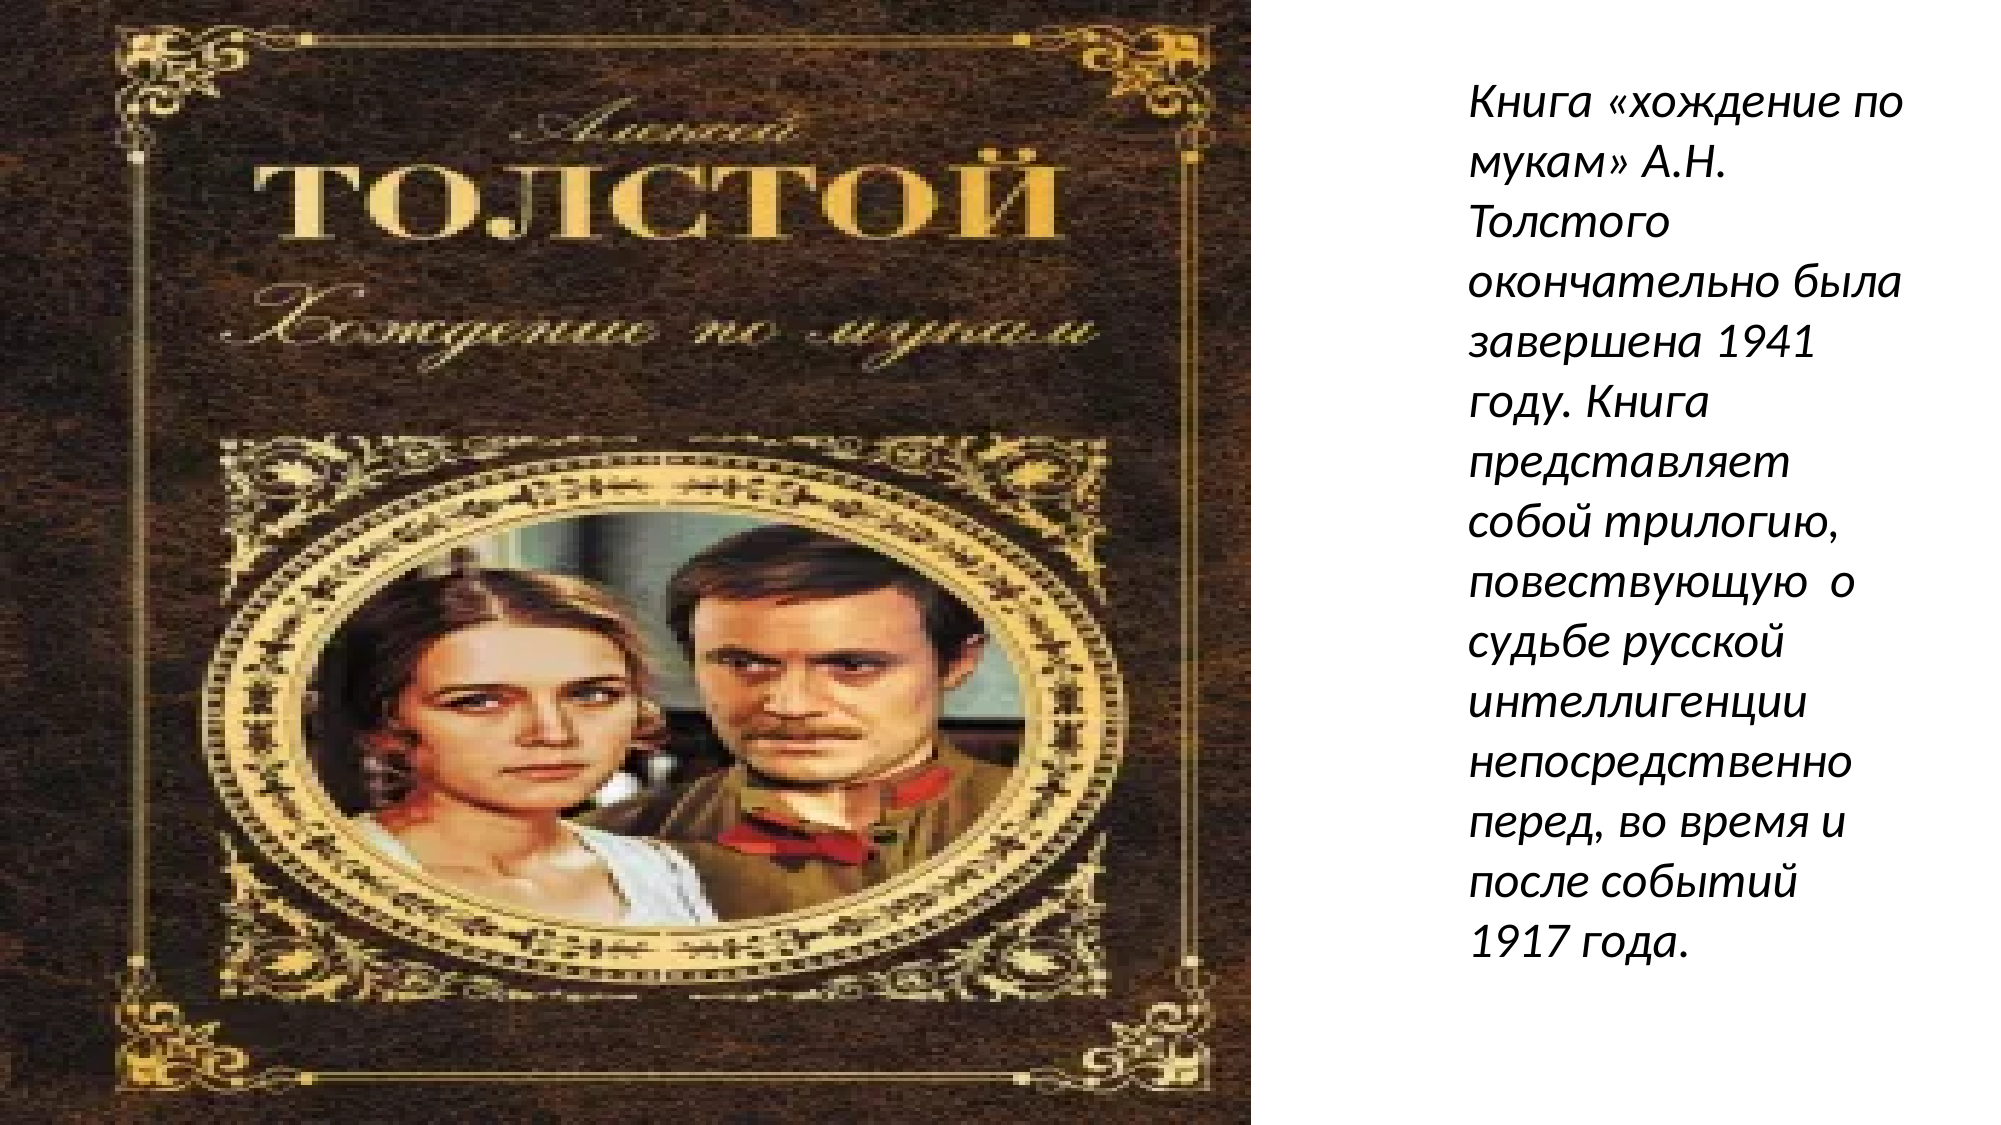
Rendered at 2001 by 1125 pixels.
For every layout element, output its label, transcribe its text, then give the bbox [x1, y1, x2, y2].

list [0, 0, 1251, 1125]
text_box Книга «хождение по мукам» А.Н. Толстого окончательно была завершена 1941 году. Книга представляет собой трилогию, повествующую о судьбе русской интеллигенции непосредственно перед, во время и после событий 1917 года. [1453, 59, 1924, 975]
